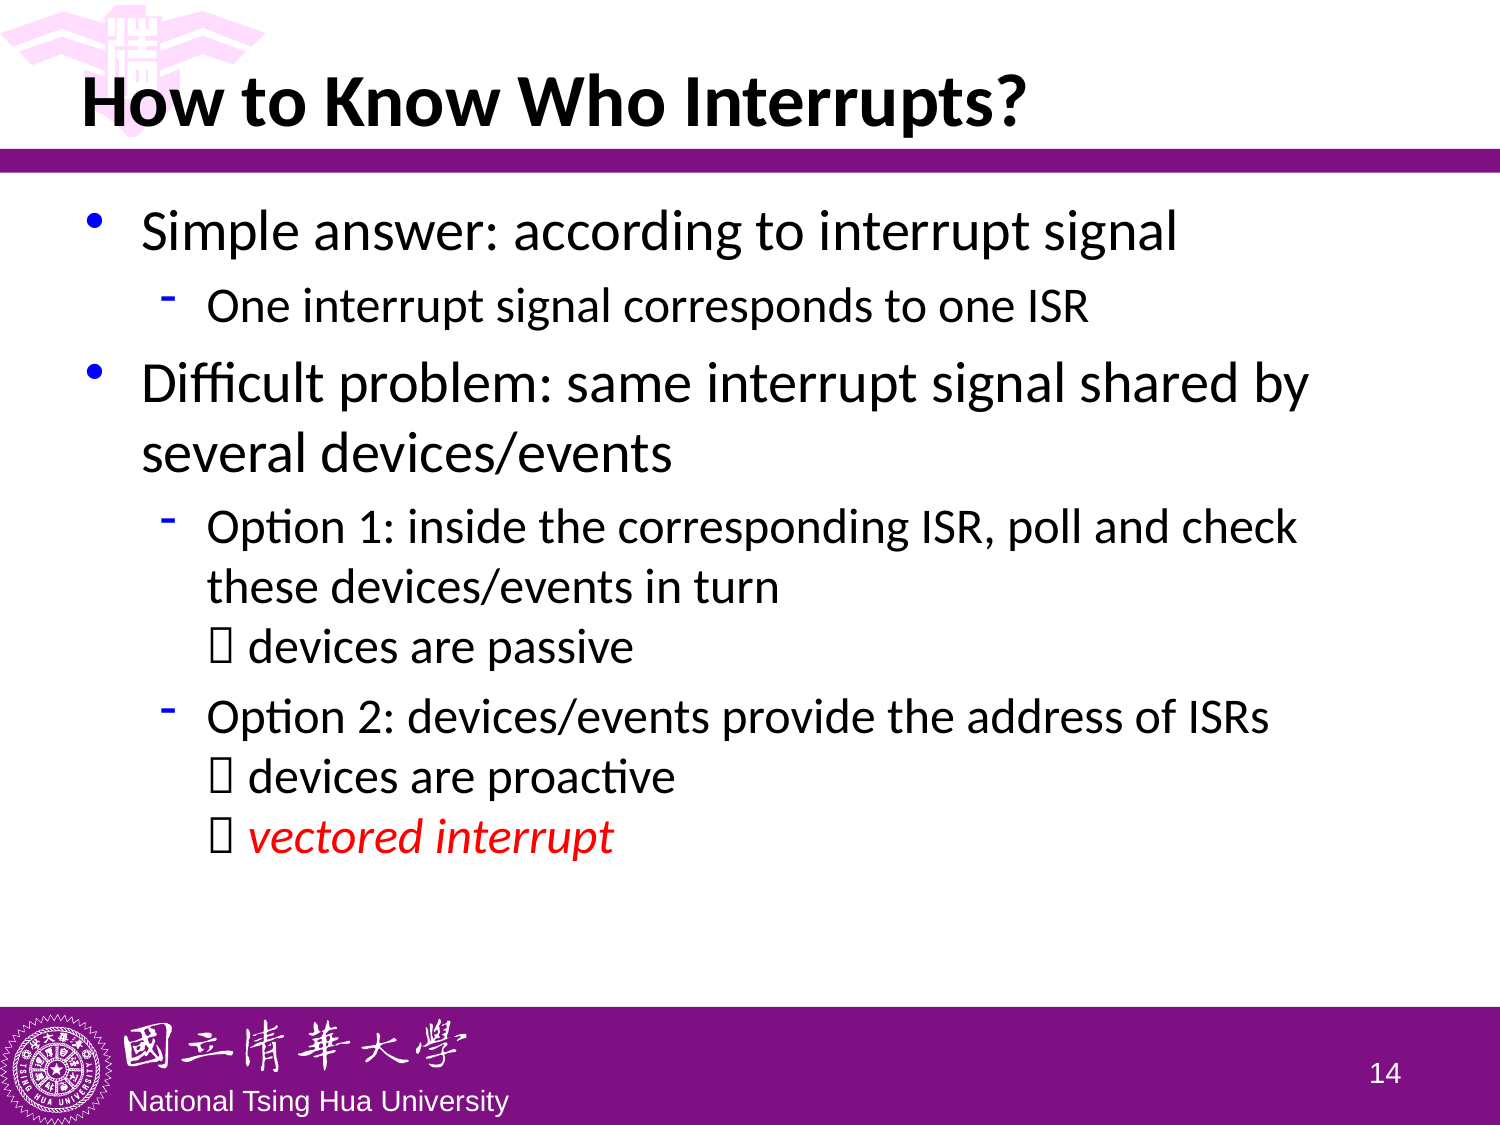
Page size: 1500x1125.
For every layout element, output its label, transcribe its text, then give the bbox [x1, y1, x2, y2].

slide_number 13 [1104, 1021, 1417, 1097]
list Simple answer: according to interrupt signal One interrupt signal corresponds to one ISR Difficult problem: same interrupt signal shared by several devices/events Option 1: inside the corresponding ISR, poll and check these devices/events in turn  devices are passive Option 2: devices/events provide the address of ISRs  devices are proactive  vectored interrupt [69, 184, 1412, 1000]
title How to Know Who Interrupts? [66, 37, 1413, 149]
